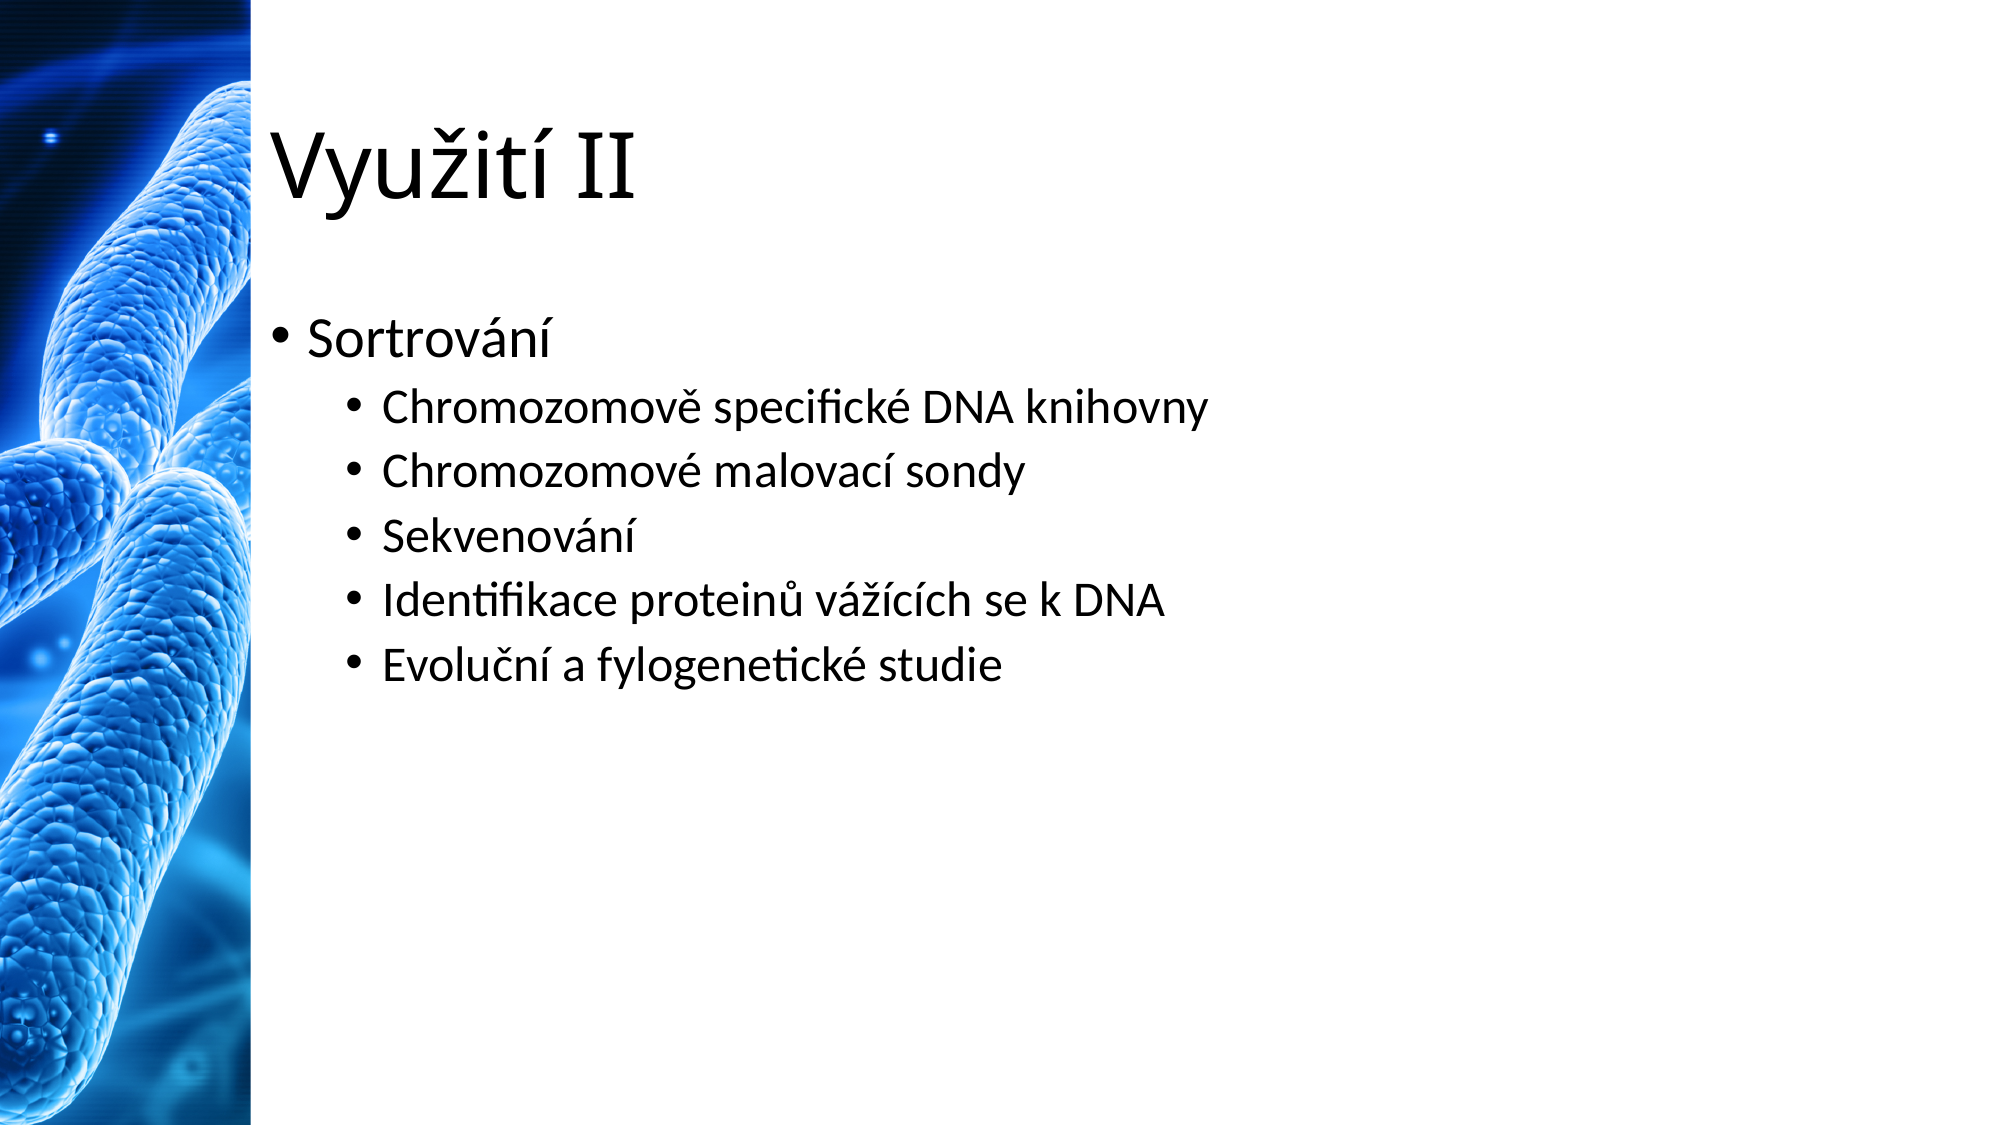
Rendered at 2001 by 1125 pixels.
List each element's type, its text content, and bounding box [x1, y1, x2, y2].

picture [0, 0, 251, 1125]
title Využití II [255, 59, 1863, 278]
list Sortrování Chromozomově specifické DNA knihovny Chromozomové malovací sondy Sekvenování Identifikace proteinů vážících se k DNA Evoluční a fylogenetické studie [255, 299, 1863, 1014]
